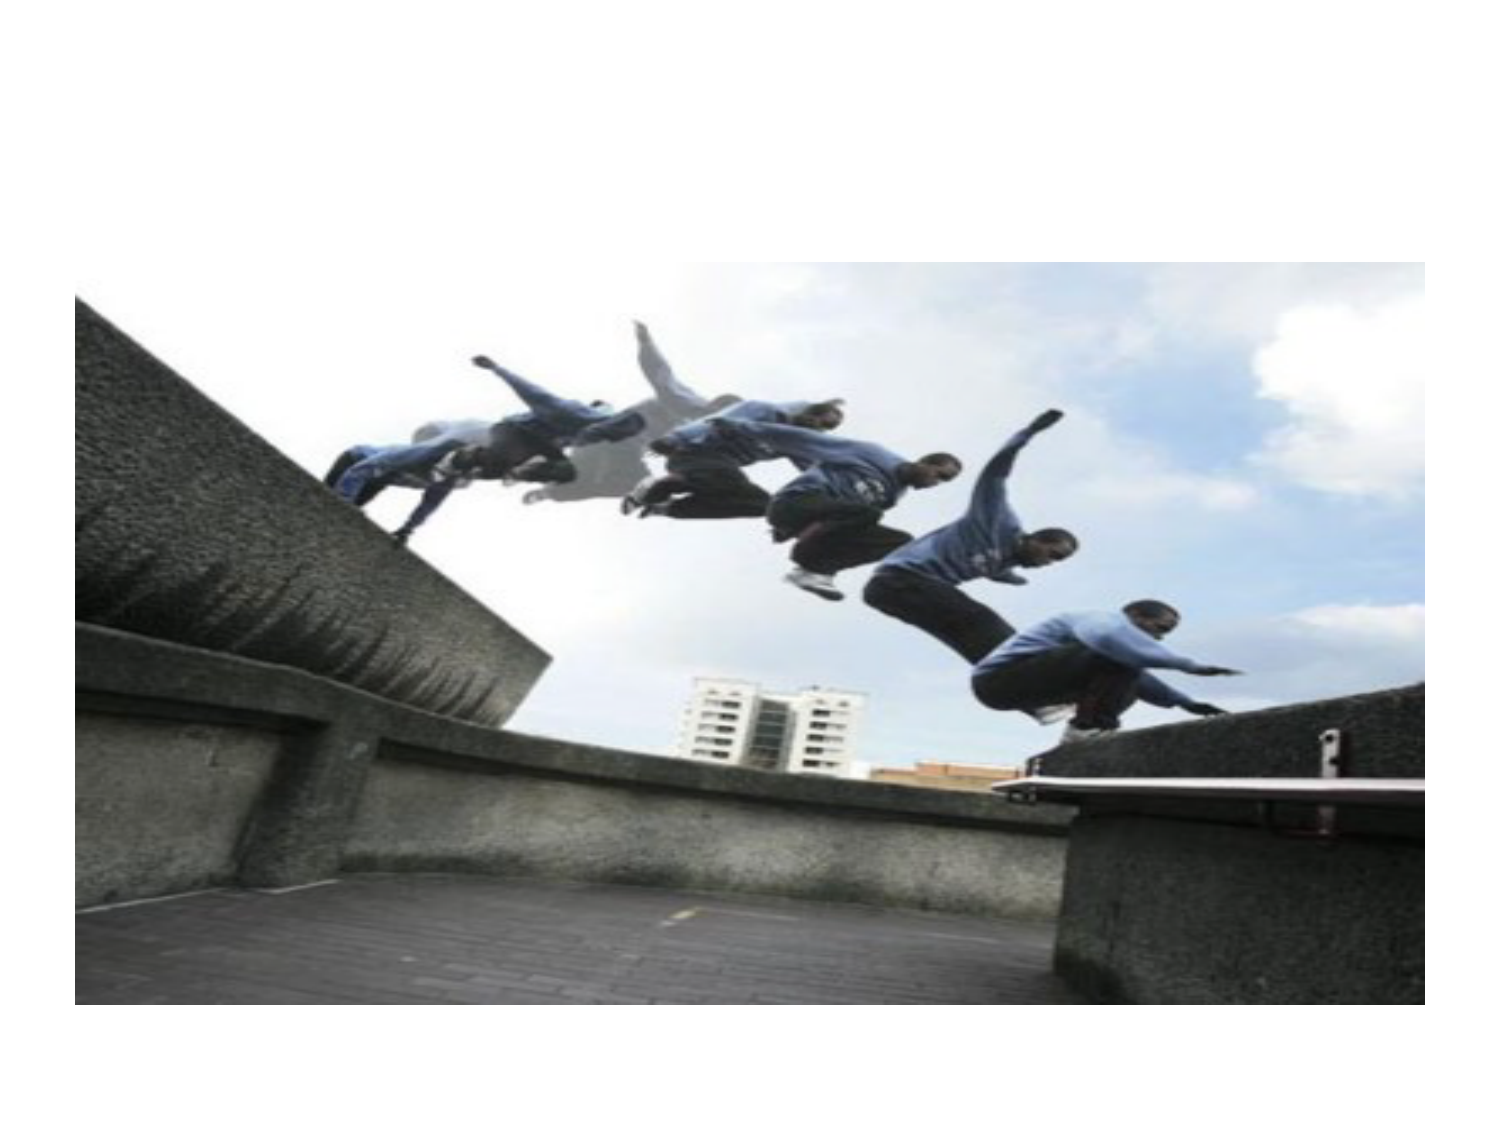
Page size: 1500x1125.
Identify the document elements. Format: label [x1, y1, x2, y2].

picture [74, 262, 1426, 1006]
